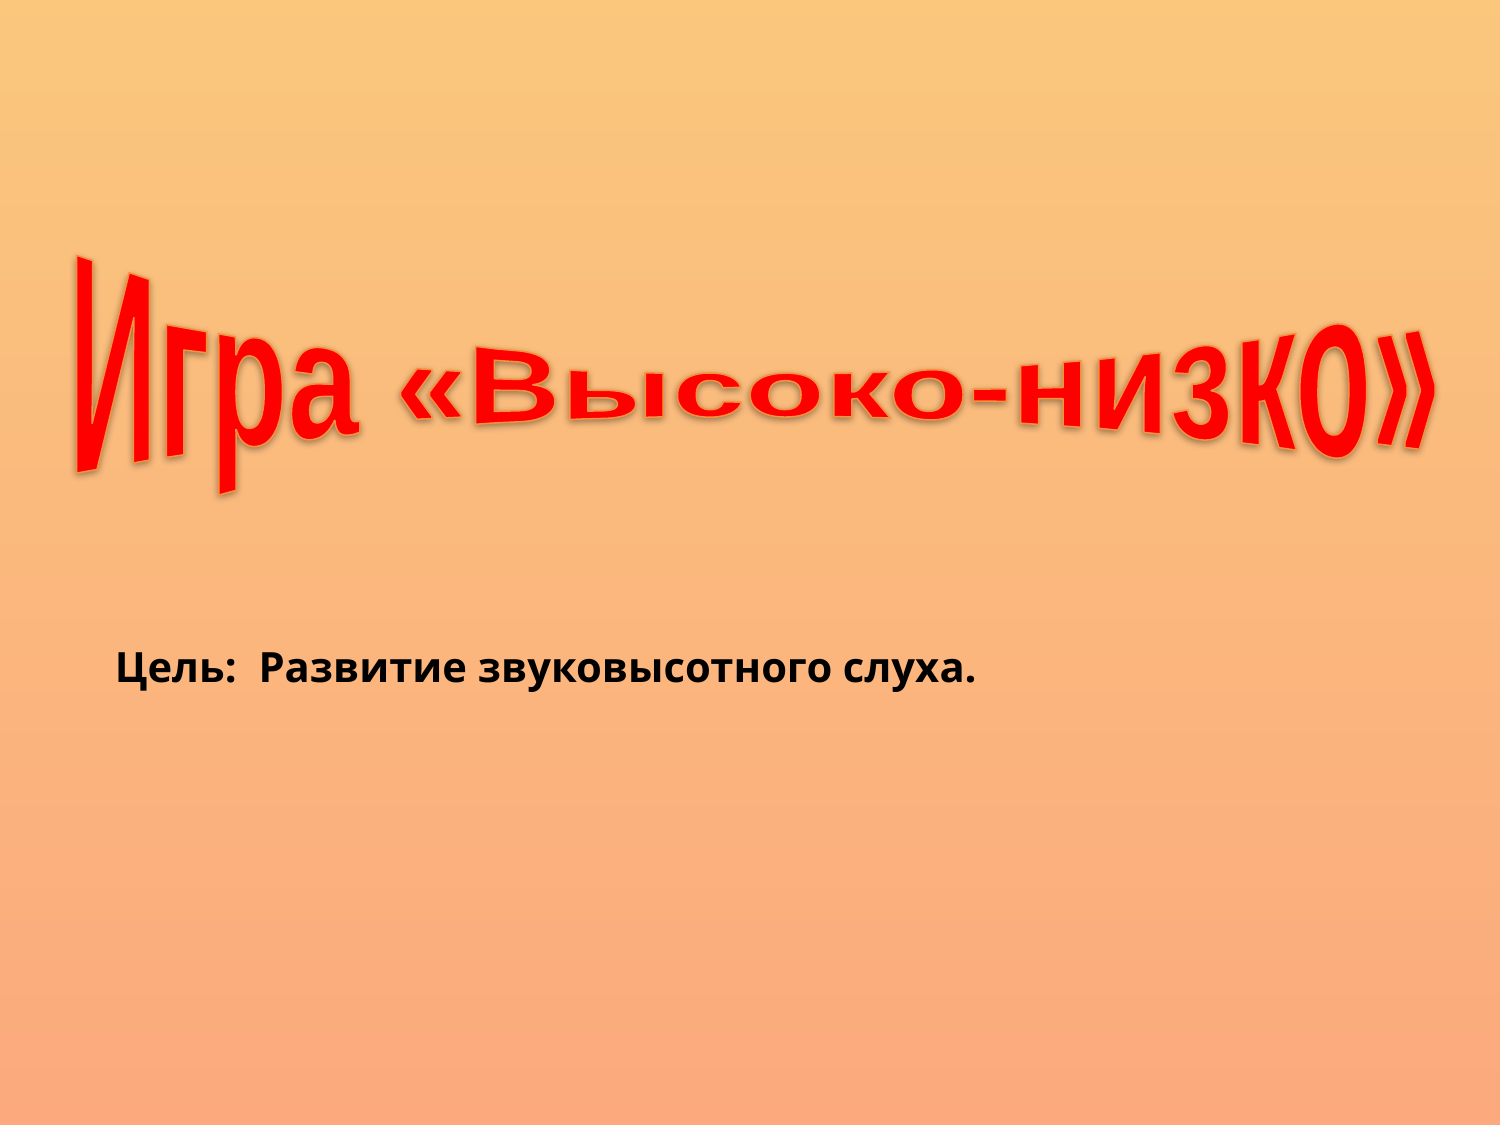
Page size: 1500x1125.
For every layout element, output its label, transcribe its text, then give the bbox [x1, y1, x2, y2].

text_box Игра «Высоко-низко» [1298, 323, 1368, 460]
text_box Цель: Развитие звуковысотного слуха. [100, 633, 1471, 749]
text_box Игра «Высоко-низко» [569, 369, 637, 421]
text_box Игра «Высоко-низко» [428, 369, 462, 419]
text_box Игра «Высоко-низко» [1376, 334, 1408, 447]
text_box Игра «Высоко-низко» [165, 323, 208, 459]
text_box Игра «Высоко-низко» [1098, 351, 1162, 435]
text_box Игра «Высоко-низко» [972, 387, 1008, 403]
text_box Игра «Высоко-низко» [1171, 344, 1230, 441]
text_box Игра «Высоко-низко» [644, 371, 664, 419]
text_box Игра «Высоко-низко» [1019, 360, 1082, 429]
text_box Игра «Высоко-низко» [1404, 329, 1436, 451]
text_box Игра «Высоко-низко» [892, 368, 964, 421]
text_box Игра «Высоко-низко» [749, 372, 821, 418]
text_box Игра «Высоко-низко» [290, 346, 361, 441]
text_box Игра «Высоко-низко» [676, 372, 742, 418]
text_box Игра «Высоко-низко» [474, 345, 556, 426]
text_box Игра «Высоко-низко» [833, 371, 892, 419]
text_box Игра «Высоко-низко» [399, 367, 433, 420]
text_box Игра «Высоко-низко» [217, 333, 284, 496]
text_box Игра «Высоко-низко» [1240, 332, 1298, 451]
text_box Игра «Высоко-низко» [75, 254, 151, 474]
